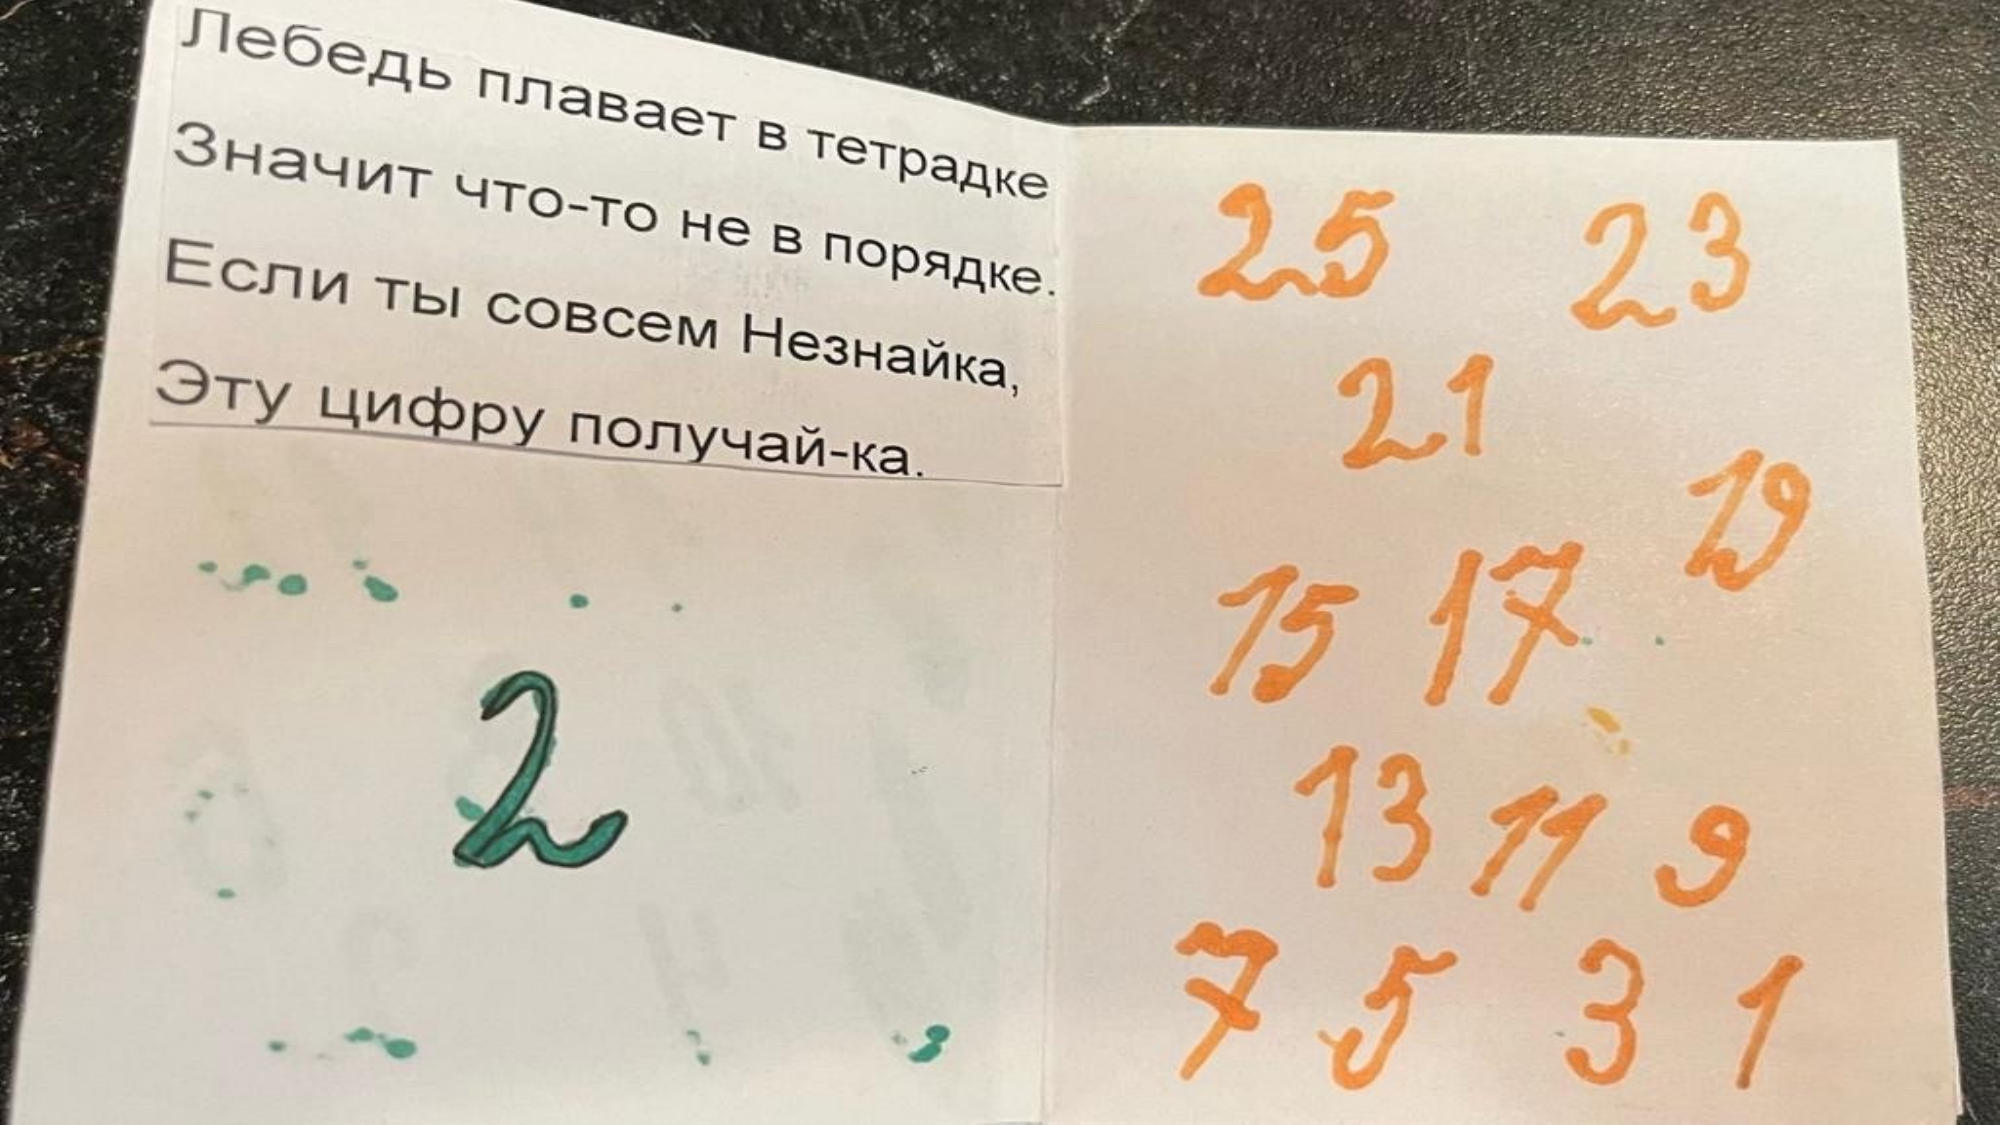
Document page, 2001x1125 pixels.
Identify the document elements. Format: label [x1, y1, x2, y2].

list [0, 0, 2000, 1125]
